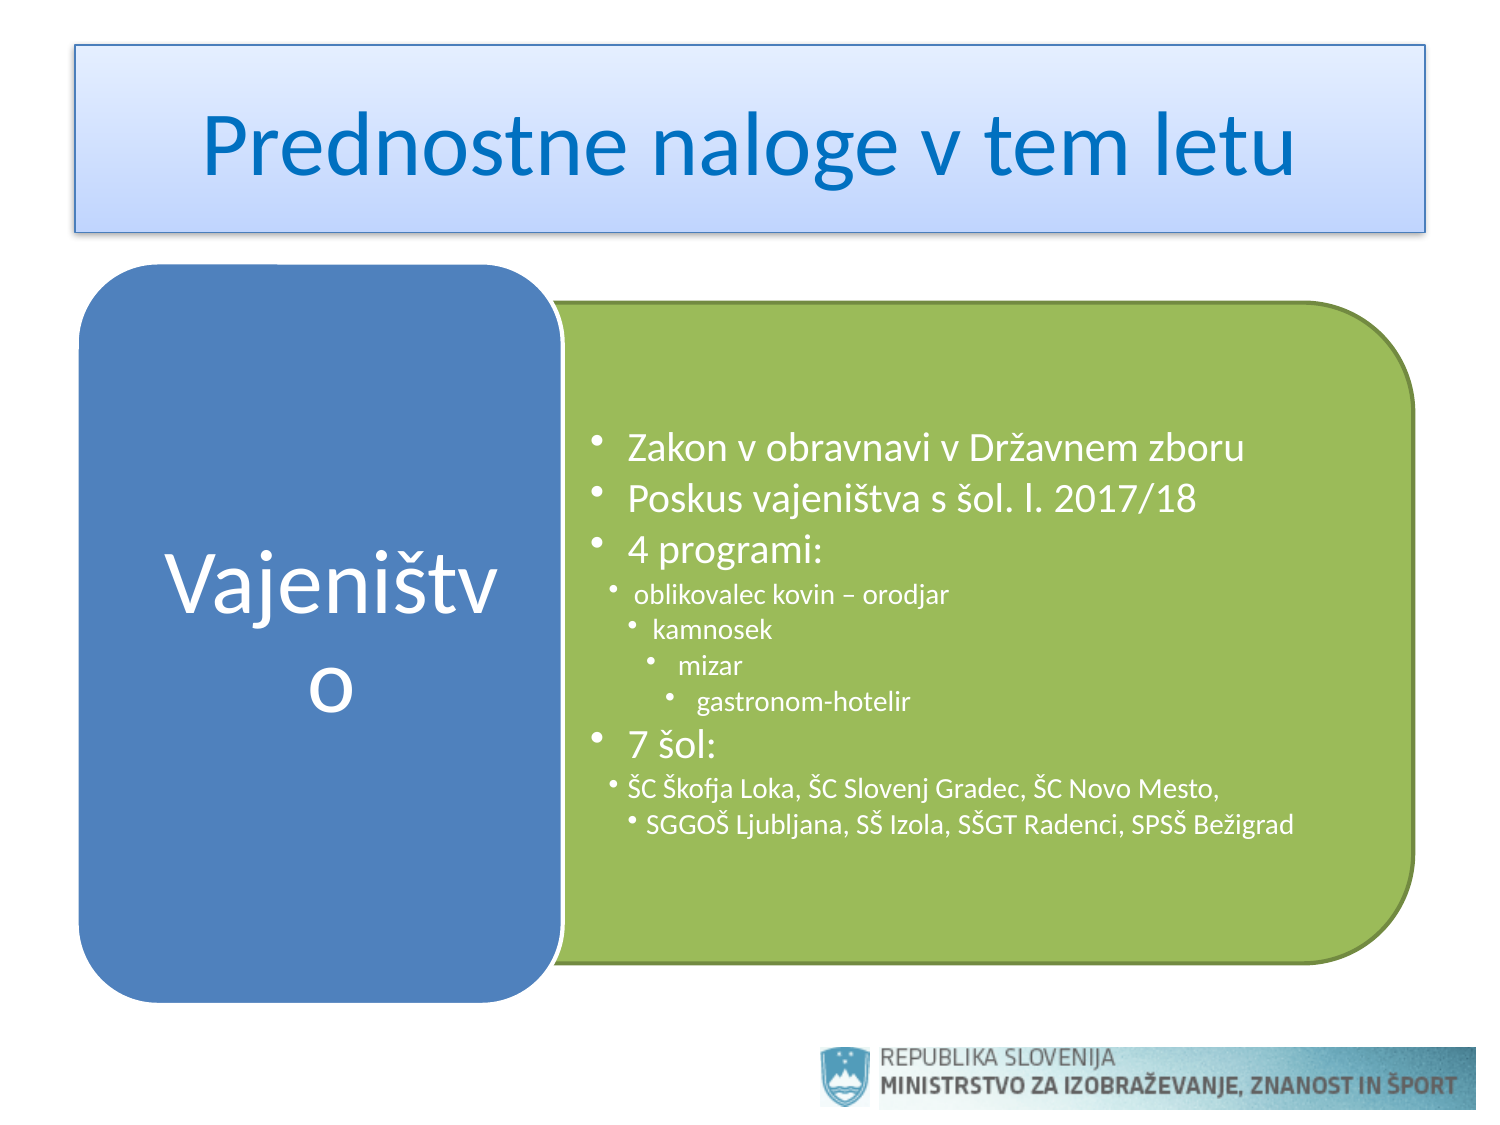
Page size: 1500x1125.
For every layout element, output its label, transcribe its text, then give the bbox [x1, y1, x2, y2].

picture [879, 1047, 1476, 1110]
title Prednostne naloge v tem letu [74, 44, 1426, 233]
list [74, 262, 1426, 1006]
picture [820, 1047, 870, 1107]
